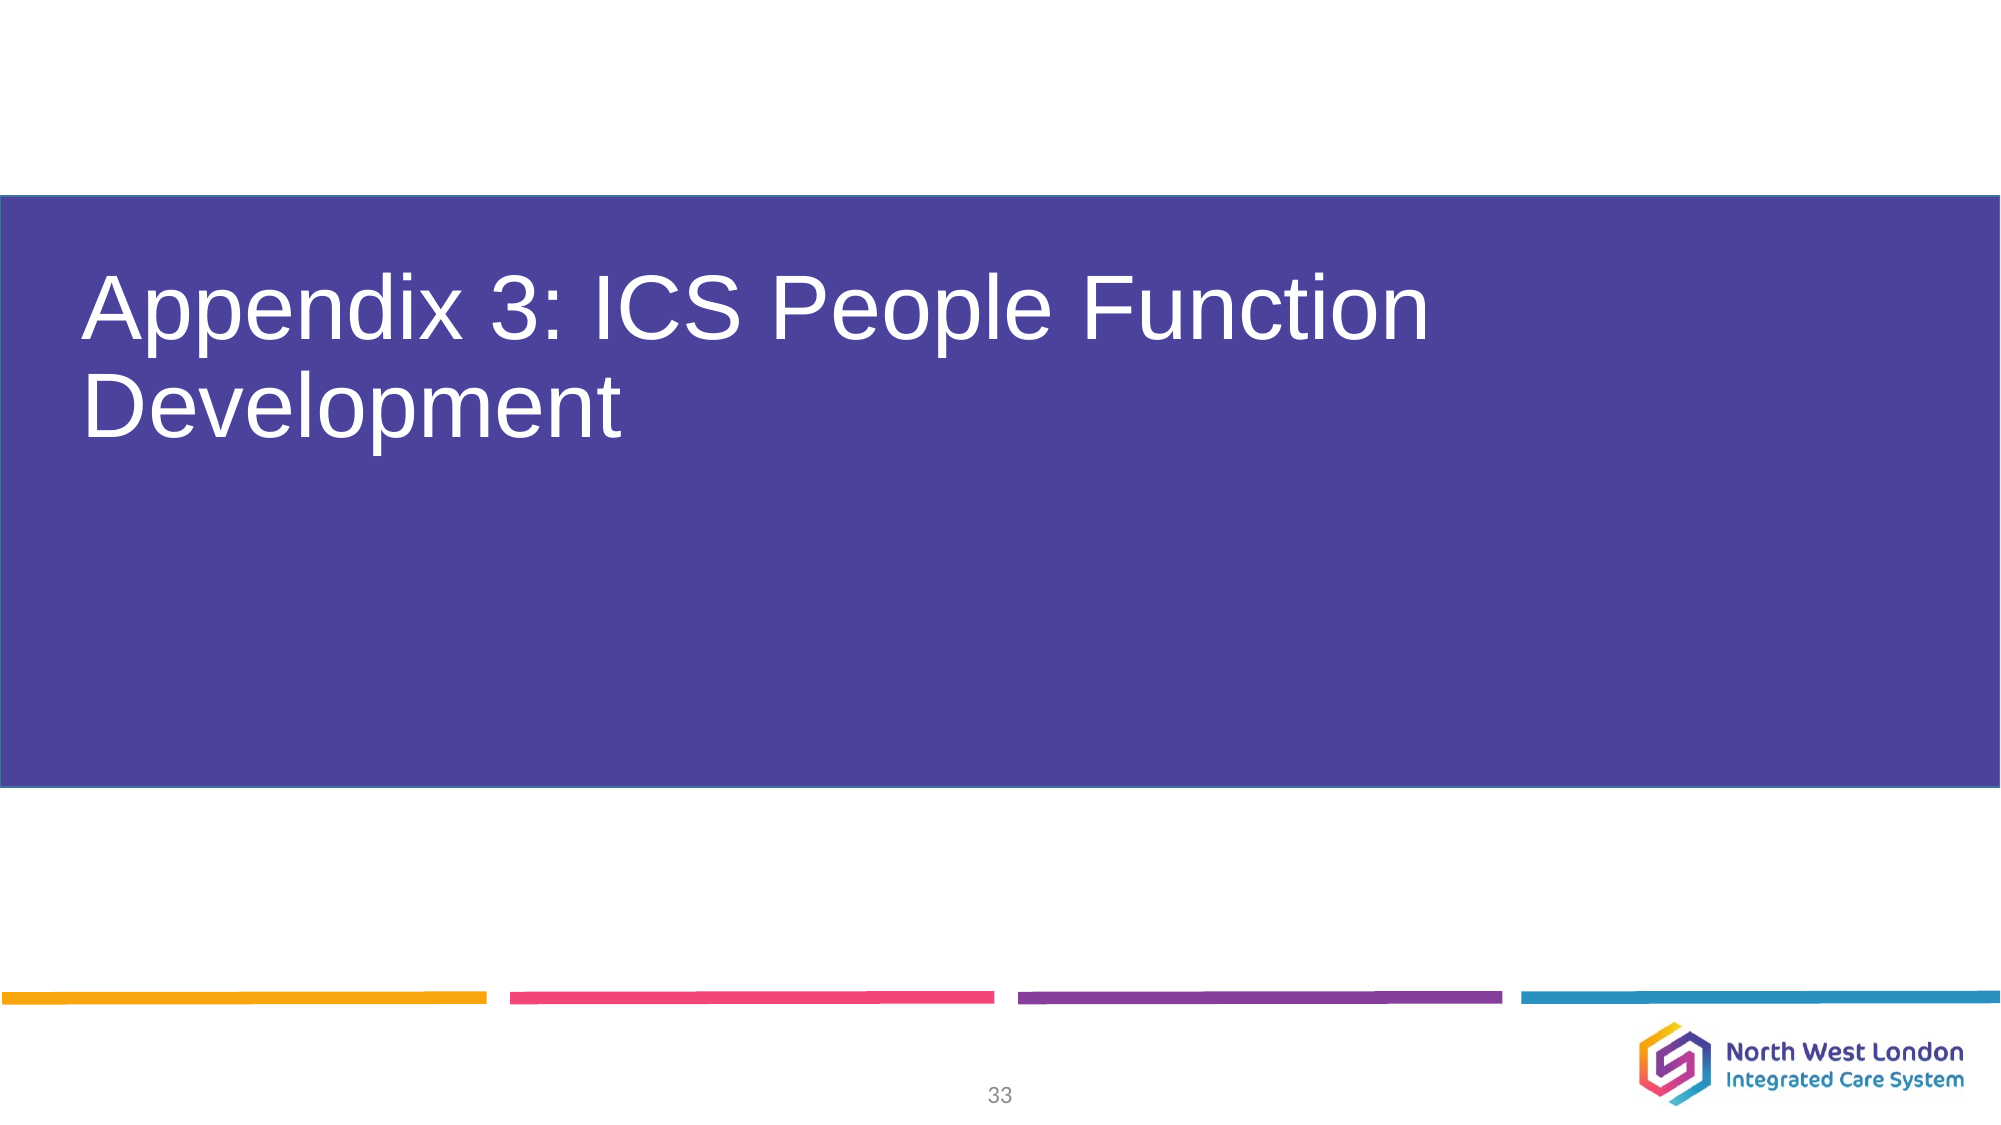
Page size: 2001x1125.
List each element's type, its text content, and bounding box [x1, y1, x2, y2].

picture [1637, 1009, 1966, 1119]
title Appendix 3: ICS People Function Development [66, 249, 1934, 468]
slide_number 33 [774, 1063, 1225, 1124]
